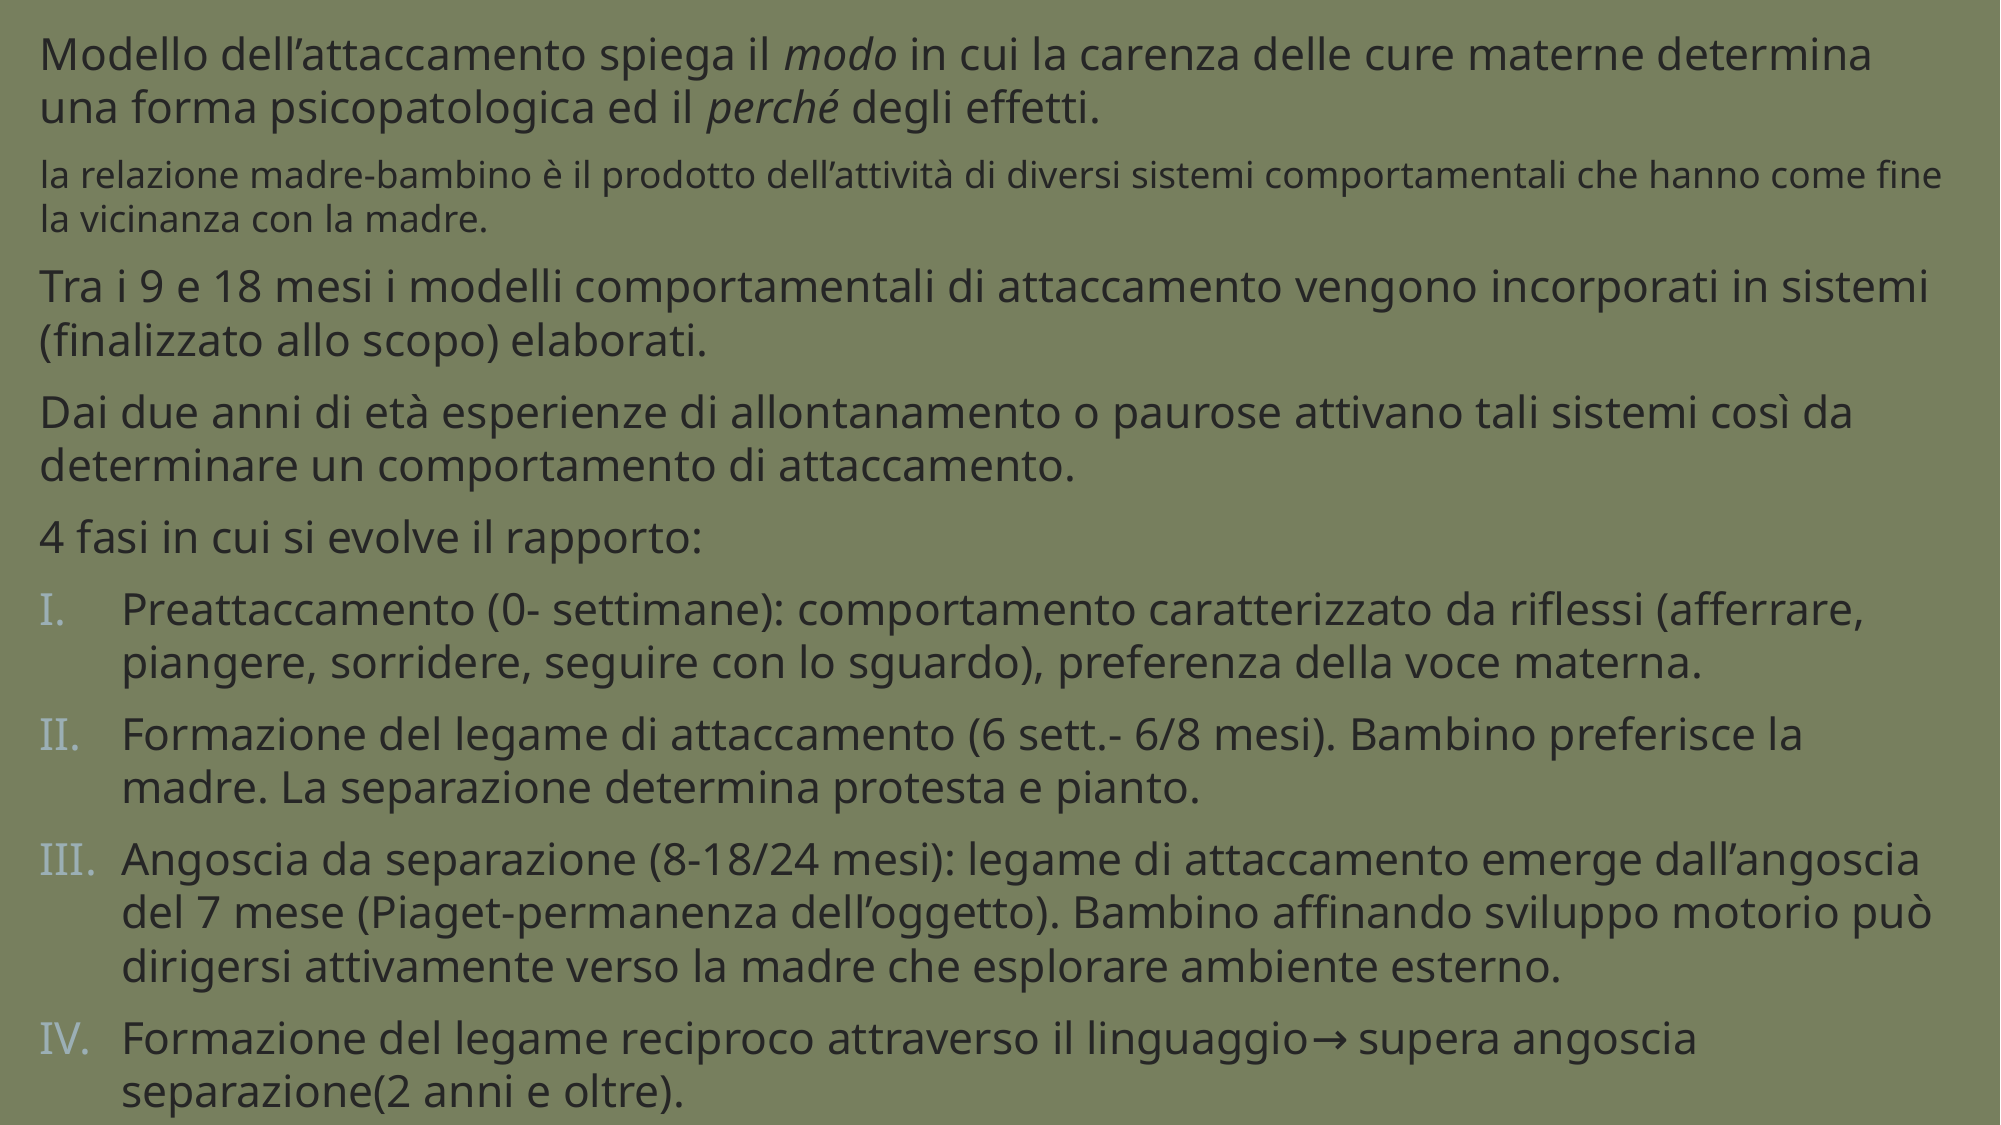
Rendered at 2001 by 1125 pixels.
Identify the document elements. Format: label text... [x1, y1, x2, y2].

list Modello dell’attaccamento spiega il modo in cui la carenza delle cure materne determina una forma psicopatologica ed il perché degli effetti. la relazione madre-bambino è il prodotto dell’attività di diversi sistemi comportamentali che hanno come fine la vicinanza con la madre. Tra i 9 e 18 mesi i modelli comportamentali di attaccamento vengono incorporati in sistemi (finalizzato allo scopo) elaborati. Dai due anni di età esperienze di allontanamento o paurose attivano tali sistemi così da determinare un comportamento di attaccamento. 4 fasi in cui si evolve il rapporto: Preattaccamento (0- settimane): comportamento caratterizzato da riflessi (afferrare, piangere, sorridere, seguire con lo sguardo), preferenza della voce materna. Formazione del legame di attaccamento (6 sett.- 6/8 mesi). Bambino preferisce la madre. La separazione determina protesta e pianto. Angoscia da separazione (8-18/24 mesi): legame di attaccamento emerge dall’angoscia del 7 mese (Piaget-permanenza dell’oggetto). Bambino affinando sviluppo motorio può dirigersi attivamente verso la madre che esplorare ambiente esterno. Formazione del legame reciproco attraverso il linguaggio→ supera angoscia separazione(2 anni e oltre). [24, 18, 1966, 1125]
